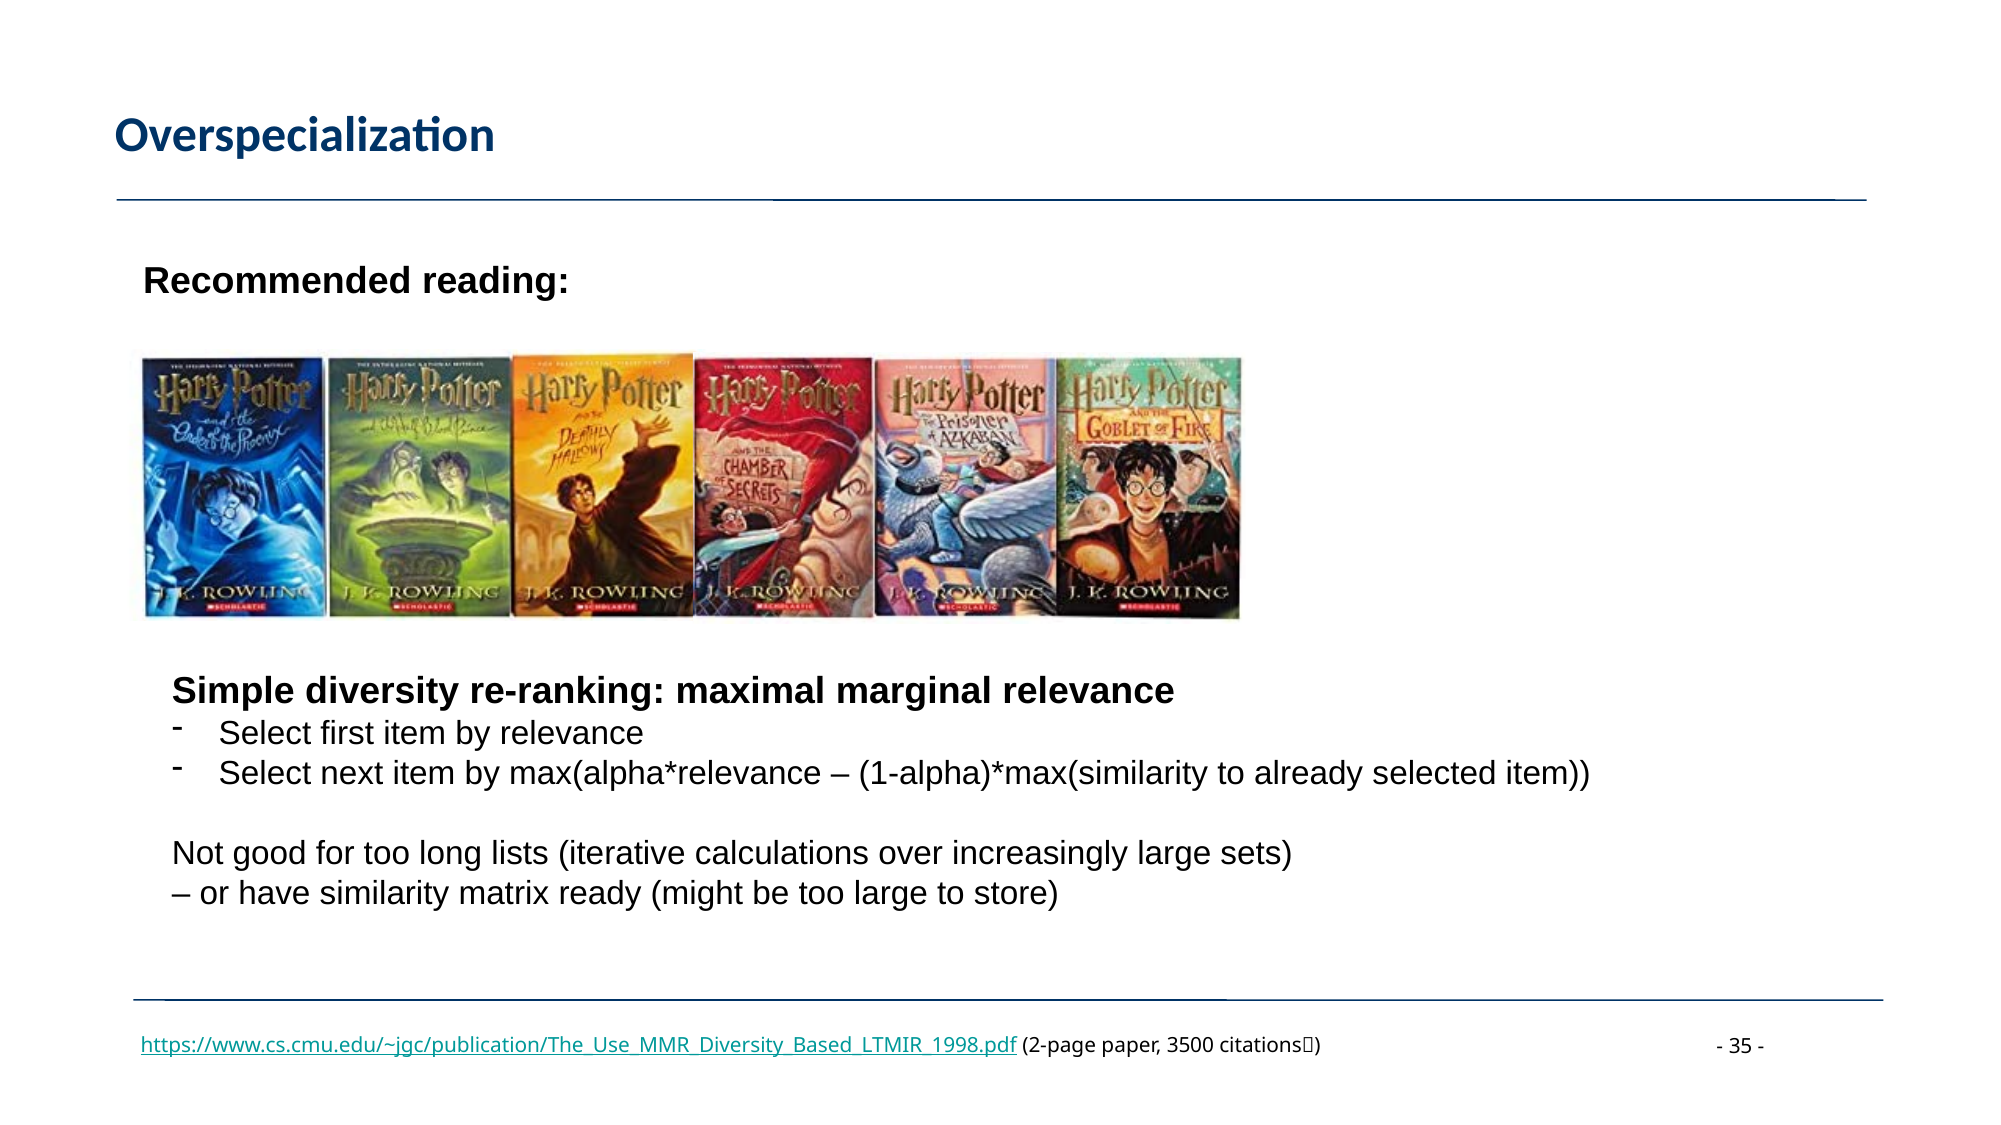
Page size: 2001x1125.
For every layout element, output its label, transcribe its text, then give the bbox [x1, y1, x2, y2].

title Overspecialization [99, 37, 1901, 226]
text_box Recommended reading: [128, 249, 586, 309]
picture [54, 349, 785, 621]
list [692, 352, 1246, 624]
text_box https://www.cs.cmu.edu/~jgc/publication/The_Use_MMR_Diversity_Based_LTMIR_1998.pdf (2-page paper, 3500 citations) [125, 1023, 1579, 1067]
text_box Simple diversity re-ranking: maximal marginal relevance Select first item by relevance Select next item by max(alpha*relevance – (1-alpha)*max(similarity to already selected item)) Not good for too long lists (iterative calculations over increasingly large sets) – or have similarity matrix ready (might be too large to store) [157, 658, 1608, 919]
